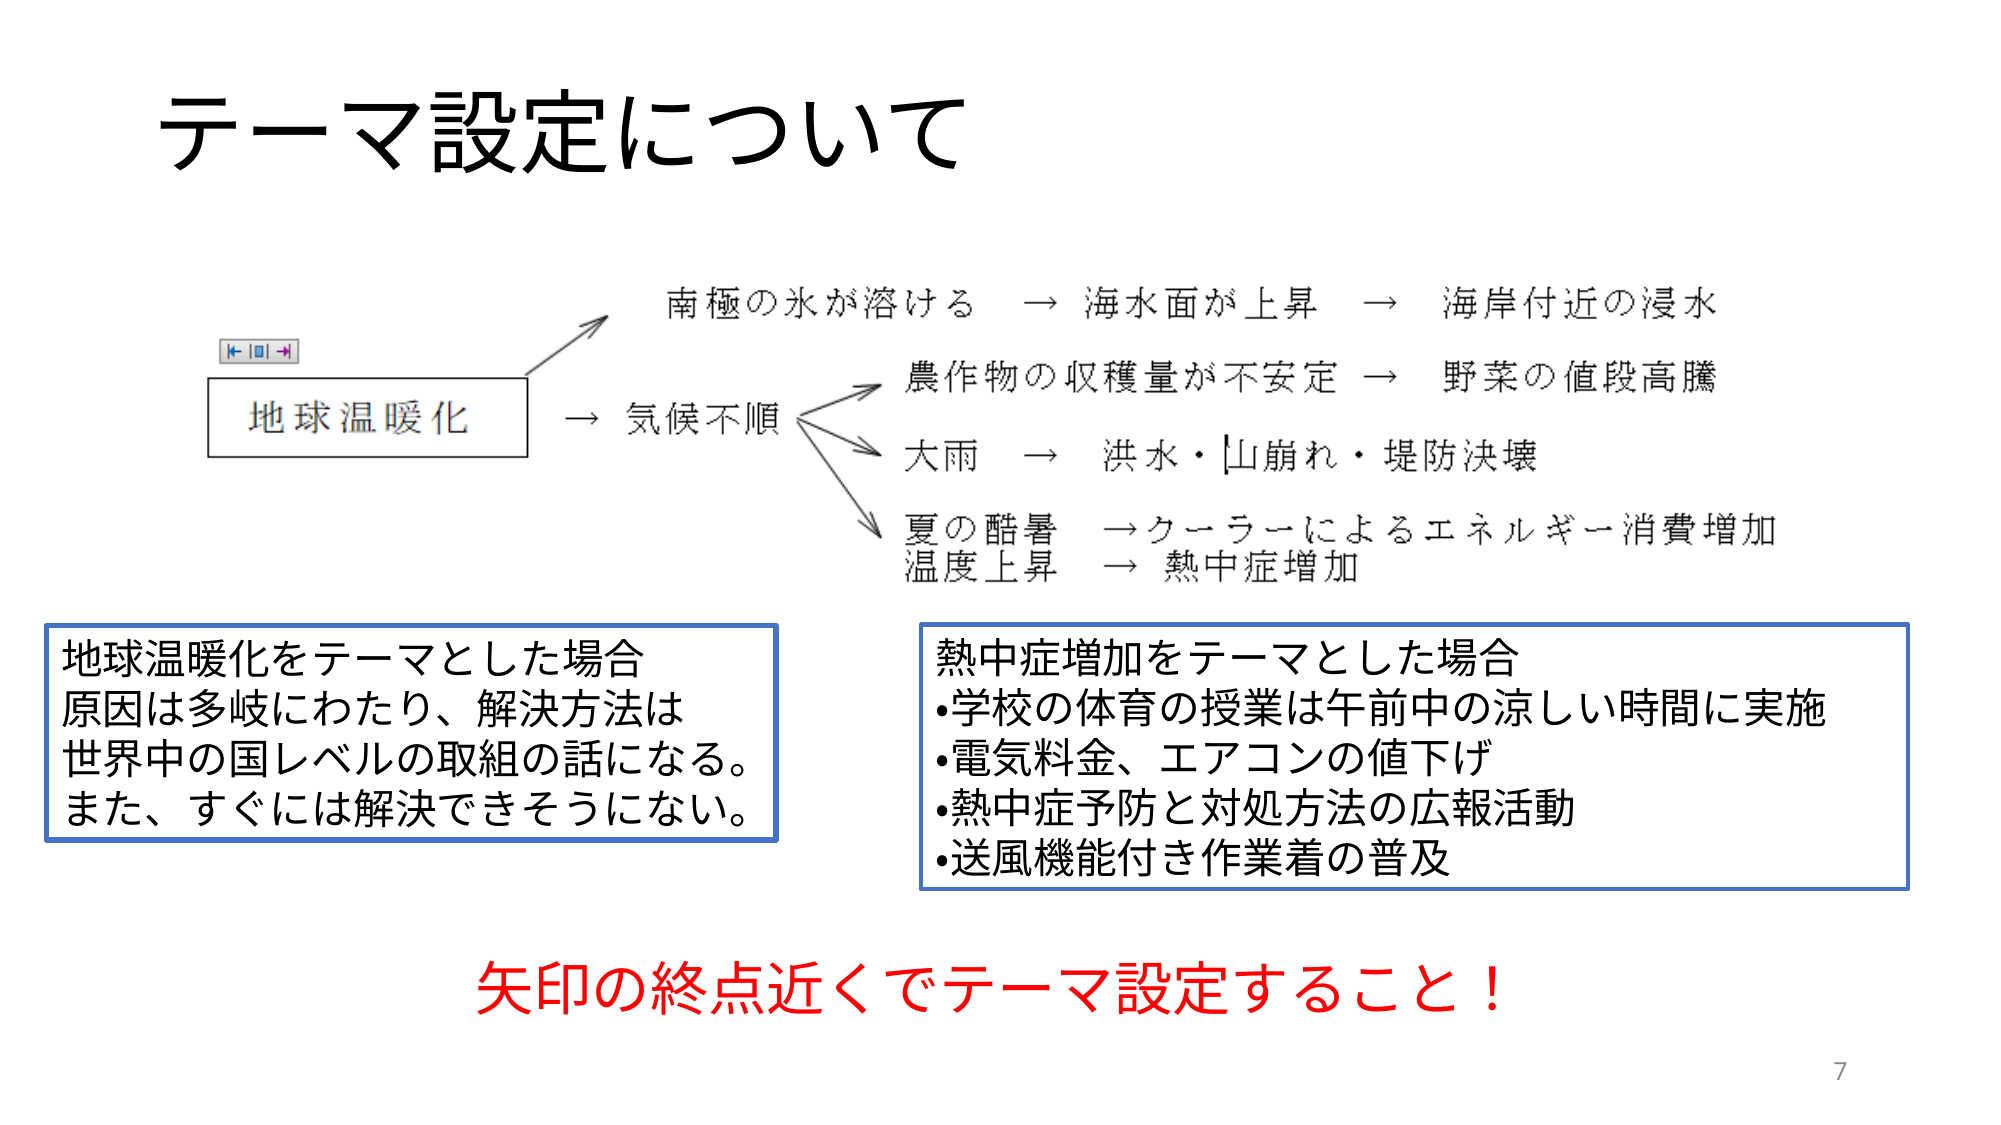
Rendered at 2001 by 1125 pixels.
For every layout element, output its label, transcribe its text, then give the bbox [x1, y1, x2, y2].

text_box 矢印の終点近くでテーマ設定すること！ [460, 944, 1679, 1030]
title テーマ設定について [137, 28, 1863, 246]
text_box 地球温暖化をテーマとした場合 原因は多岐にわたり、解決方法は 世界中の国レベルの取組の話になる。 また、すぐには解決できそうにない。 [46, 625, 776, 841]
text_box 熱中症増加をテーマとした場合 ・学校の体育の授業は午前中の涼しい時間に実施 ・電気料金、エアコンの値下げ ・熱中症予防と対処方法の広報活動 ・送風機能付き作業着の普及 [921, 624, 1909, 890]
picture [189, 242, 1811, 609]
slide_number 7 [1412, 1042, 1863, 1103]
